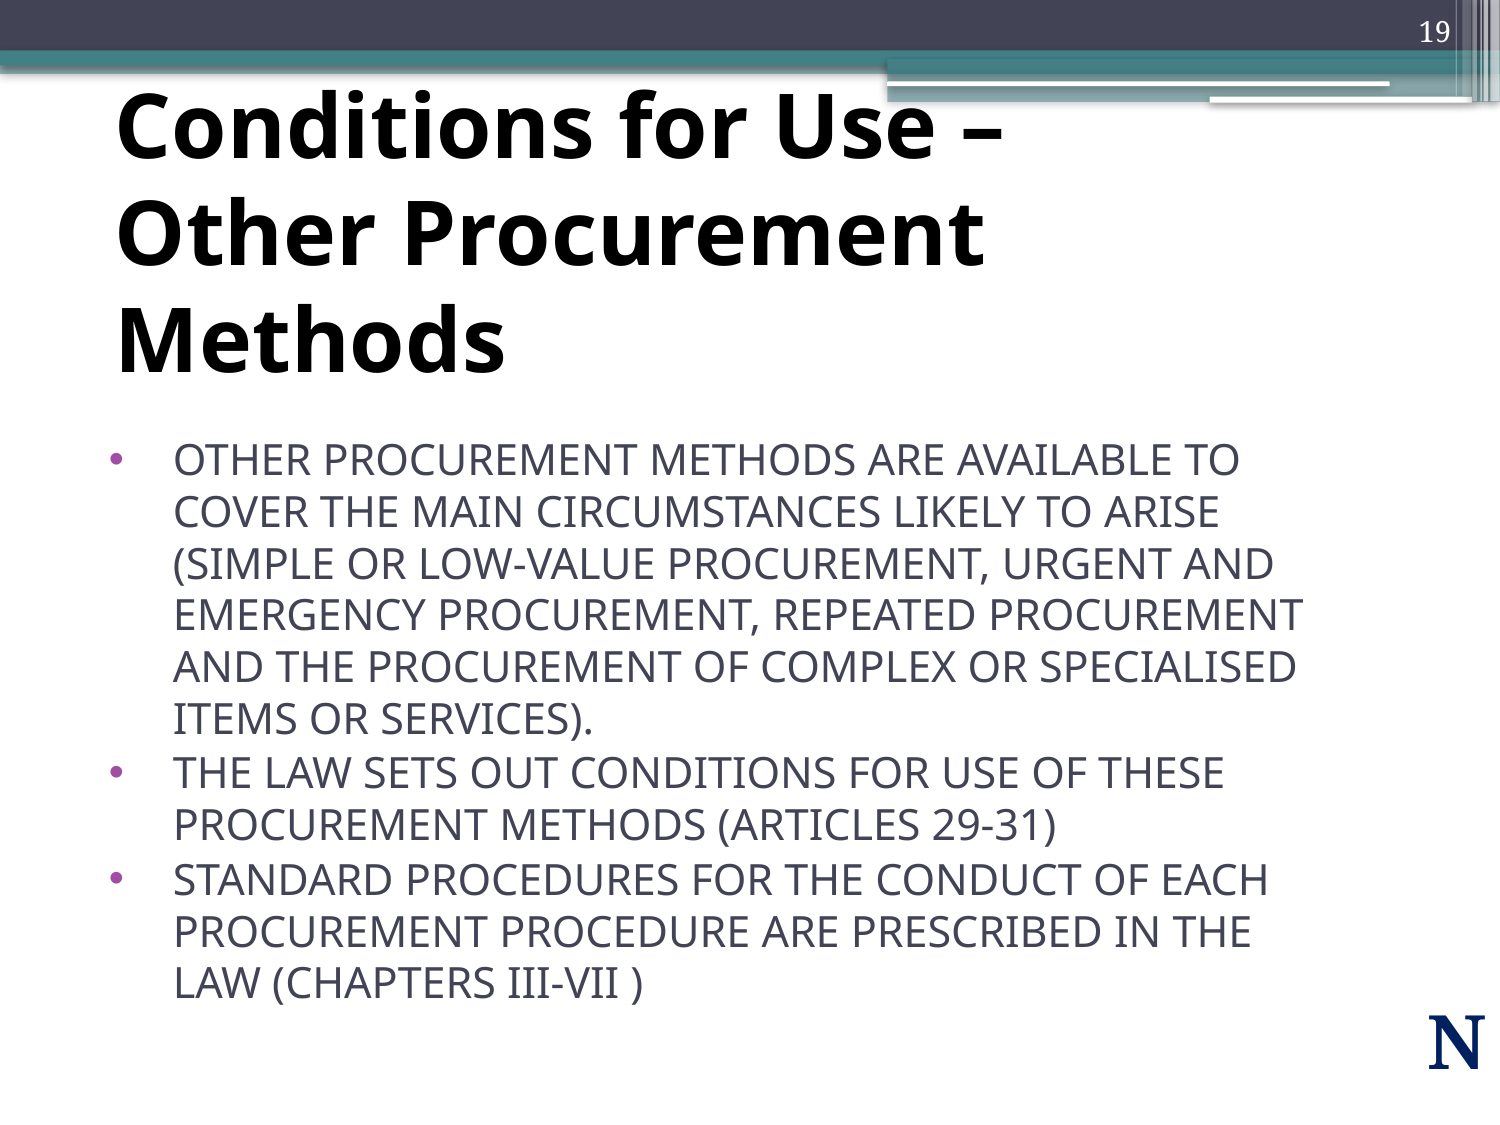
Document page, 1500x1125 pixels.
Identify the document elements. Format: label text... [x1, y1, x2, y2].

slide_number 19 [1340, 0, 1466, 61]
title Conditions for Use – Other Procurement Methods [99, 174, 1375, 399]
list other procurement methods are available to cover the main circumstances likely to arise (simple or low-value procurement, urgent and emergency procurement, repeated procurement and the procurement of complex or specialised items or services). The law sets out conditions for use of these procurement methods (articles 29-31) Standard procedures for the conduct of each procurement procedure are prescribed in the law (Chapters III-VII ) [87, 425, 1363, 1038]
text_box N [1412, 987, 1444, 1093]
